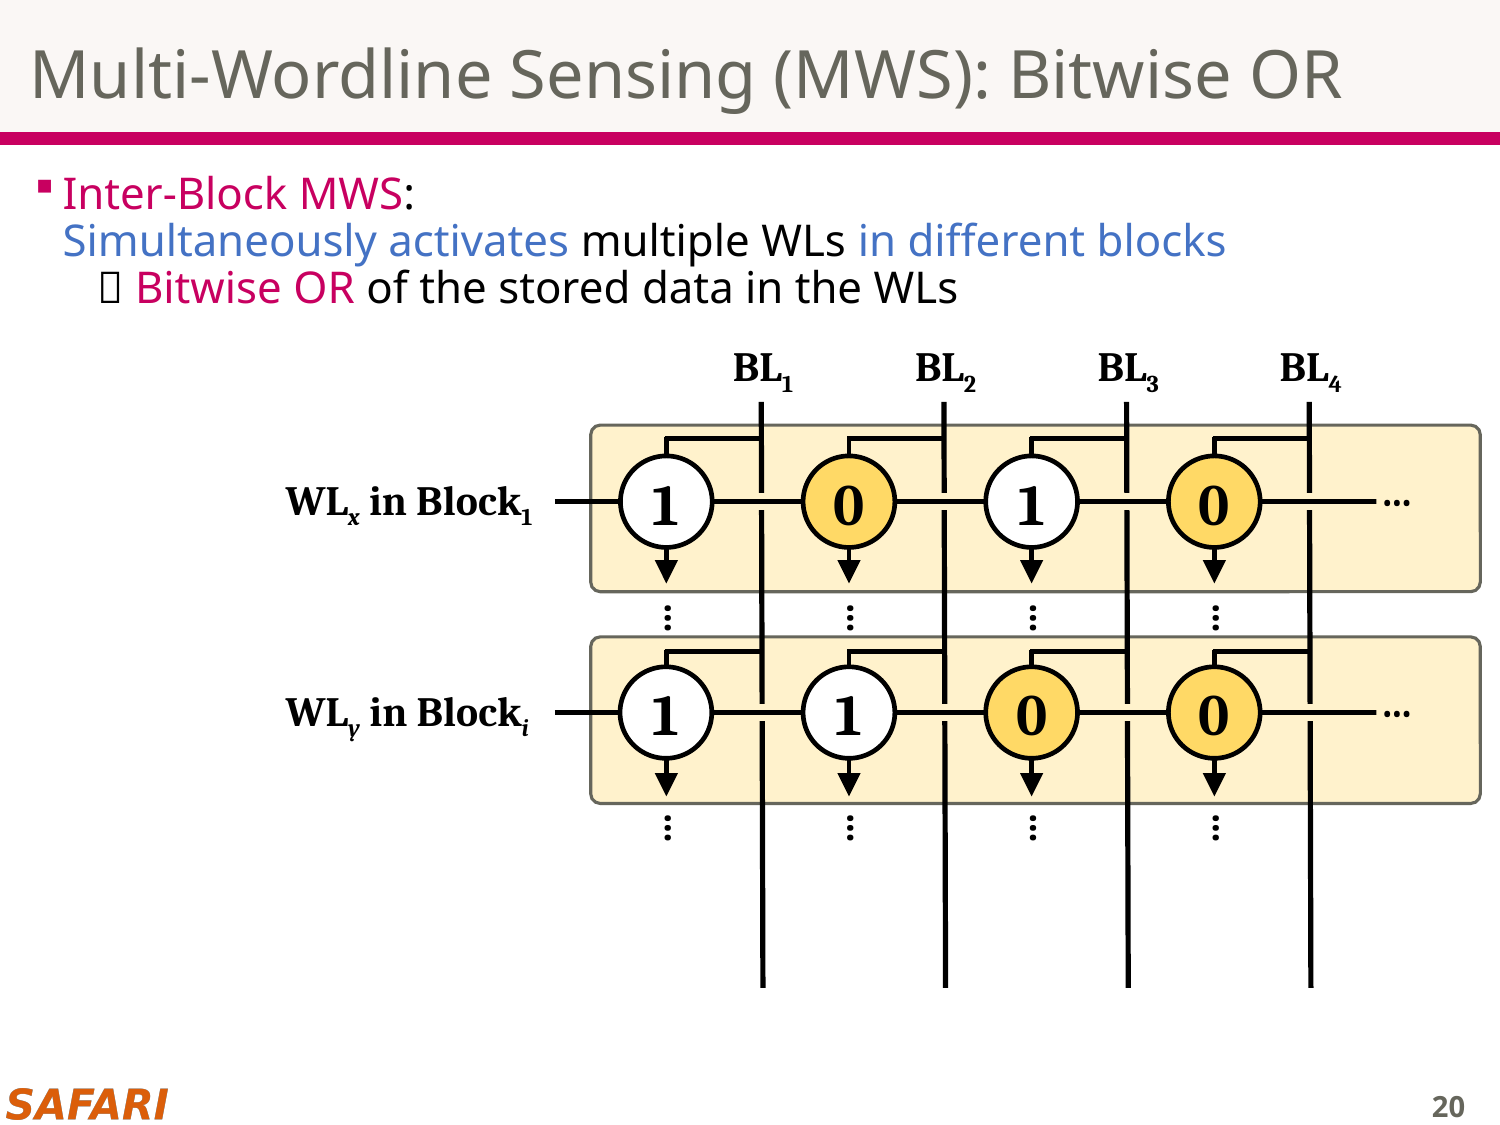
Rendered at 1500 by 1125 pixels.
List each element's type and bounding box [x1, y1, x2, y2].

text_box [718, 340, 807, 397]
text_box [901, 340, 990, 397]
list [19, 164, 1481, 1063]
text_box [1084, 340, 1173, 397]
title [0, 0, 1500, 132]
text_box [285, 402, 1482, 989]
slide_number [1142, 1076, 1481, 1125]
text_box [628, 807, 680, 849]
list [1313, 588, 1481, 641]
picture [6, 1088, 168, 1120]
text_box [1266, 340, 1355, 397]
